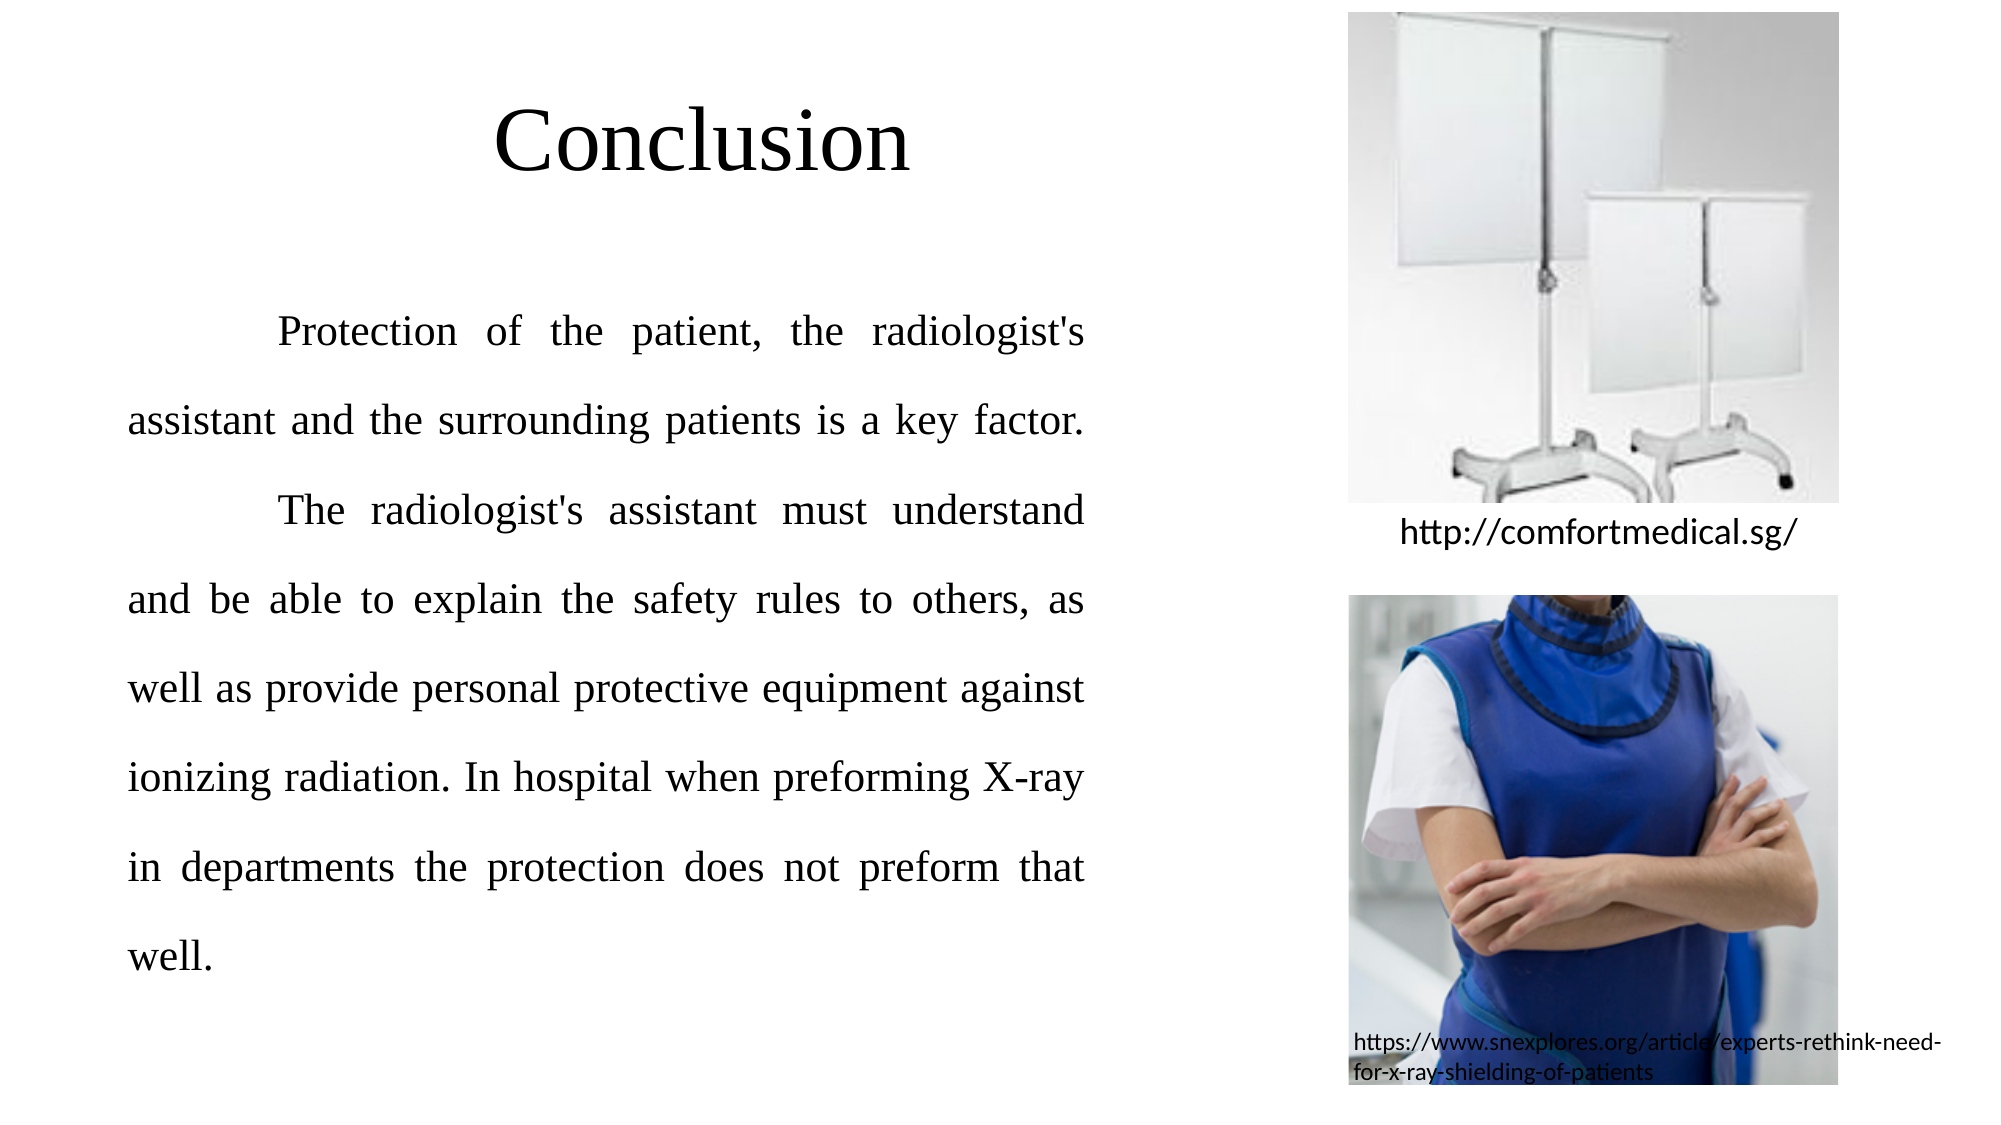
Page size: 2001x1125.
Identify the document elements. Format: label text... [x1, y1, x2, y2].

picture [1348, 595, 1839, 1085]
text_box https://www.snexplores.org/article/experts-rethink-need-for-x-ray-shielding-of-patients [1338, 1018, 1976, 1093]
picture [1348, 12, 1839, 503]
text_box http://comfortmedical.sg/ [1384, 499, 1930, 560]
title Conclusion [0, 78, 1348, 205]
list Protection of the patient, the radiologist's assistant and the surrounding patients is a key factor. The radiologist's assistant must understand and be able to explain the safety rules to others, as well as provide personal protective equipment against ionizing radiation. In hospital when preforming X-ray in departments the protection does not preform that well. [112, 257, 1101, 1040]
